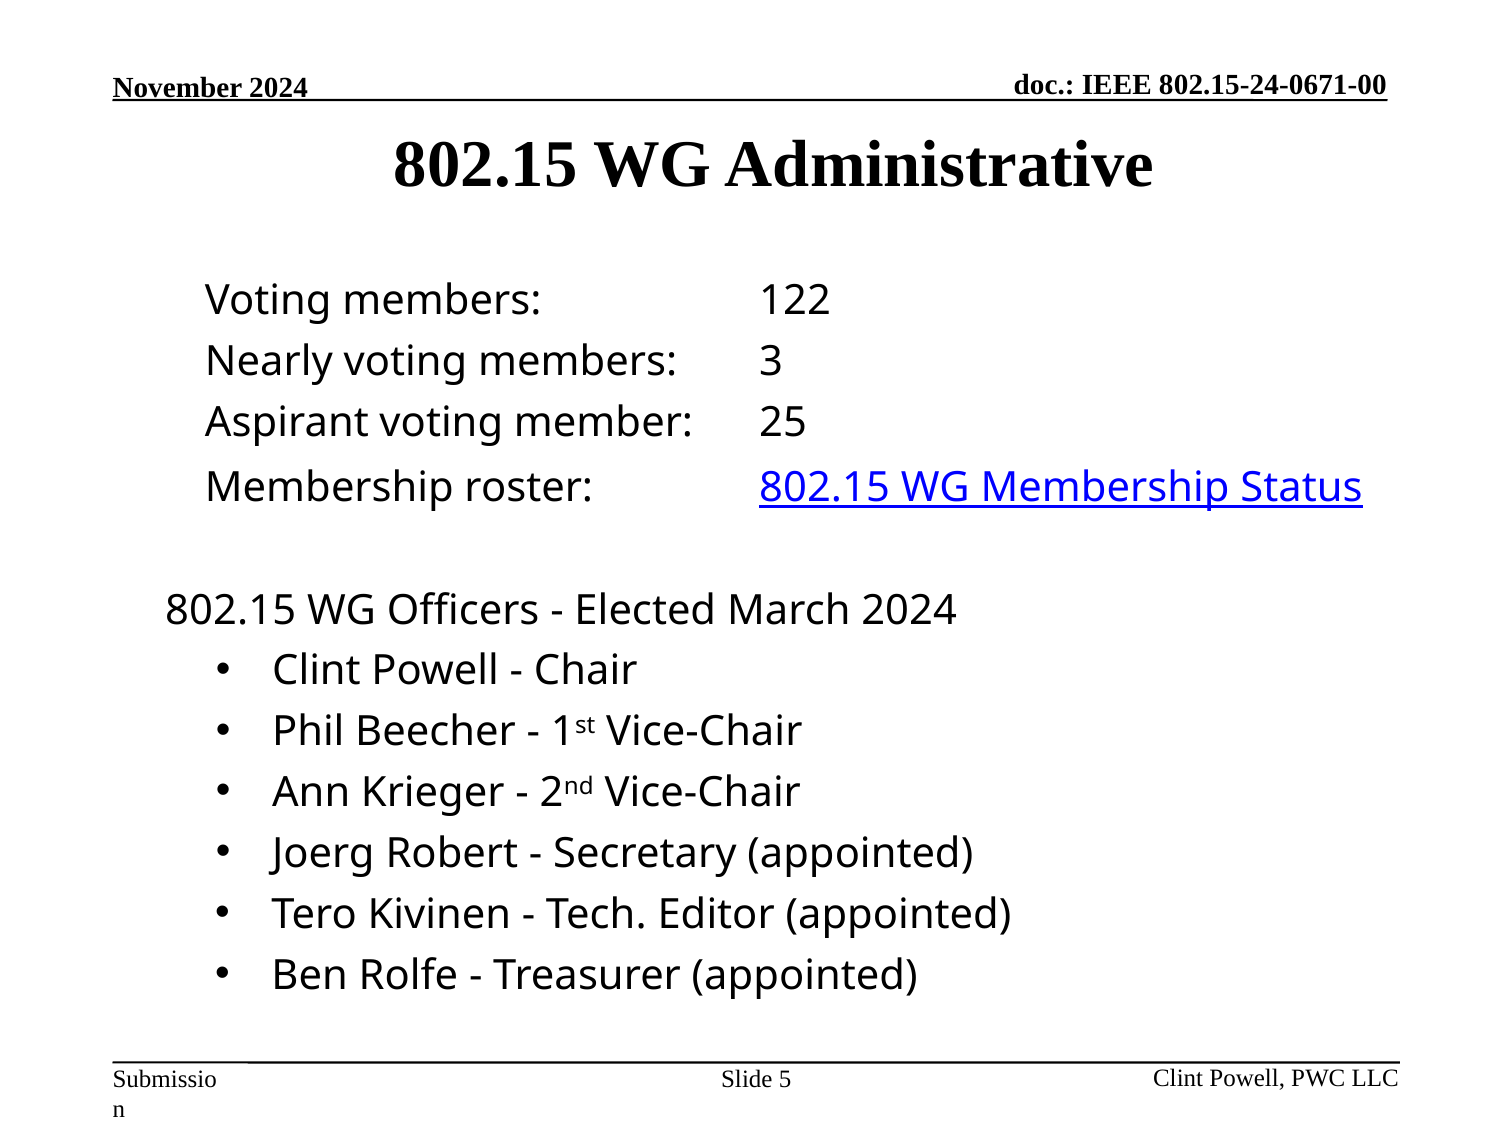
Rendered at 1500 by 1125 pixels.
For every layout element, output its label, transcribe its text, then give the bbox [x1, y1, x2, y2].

text_box [1187, 73, 1218, 97]
text_box 802.15 WG Administrative [112, 97, 1438, 222]
text_box Voting members: 122 Nearly voting members: 3 Aspirant voting member: 25 Membership roster: 802.15 WG Membership Status 802.15 WG Officers - Elected March 2024 Clint Powell - Chair Phil Beecher - 1st Vice-Chair Ann Krieger - 2nd Vice-Chair Joerg Robert - Secretary (appointed) Tero Kivinen - Tech. Editor (appointed) Ben Rolfe - Treasurer (appointed) [50, 274, 1500, 1028]
slide_number Slide 5 [712, 1062, 800, 1093]
